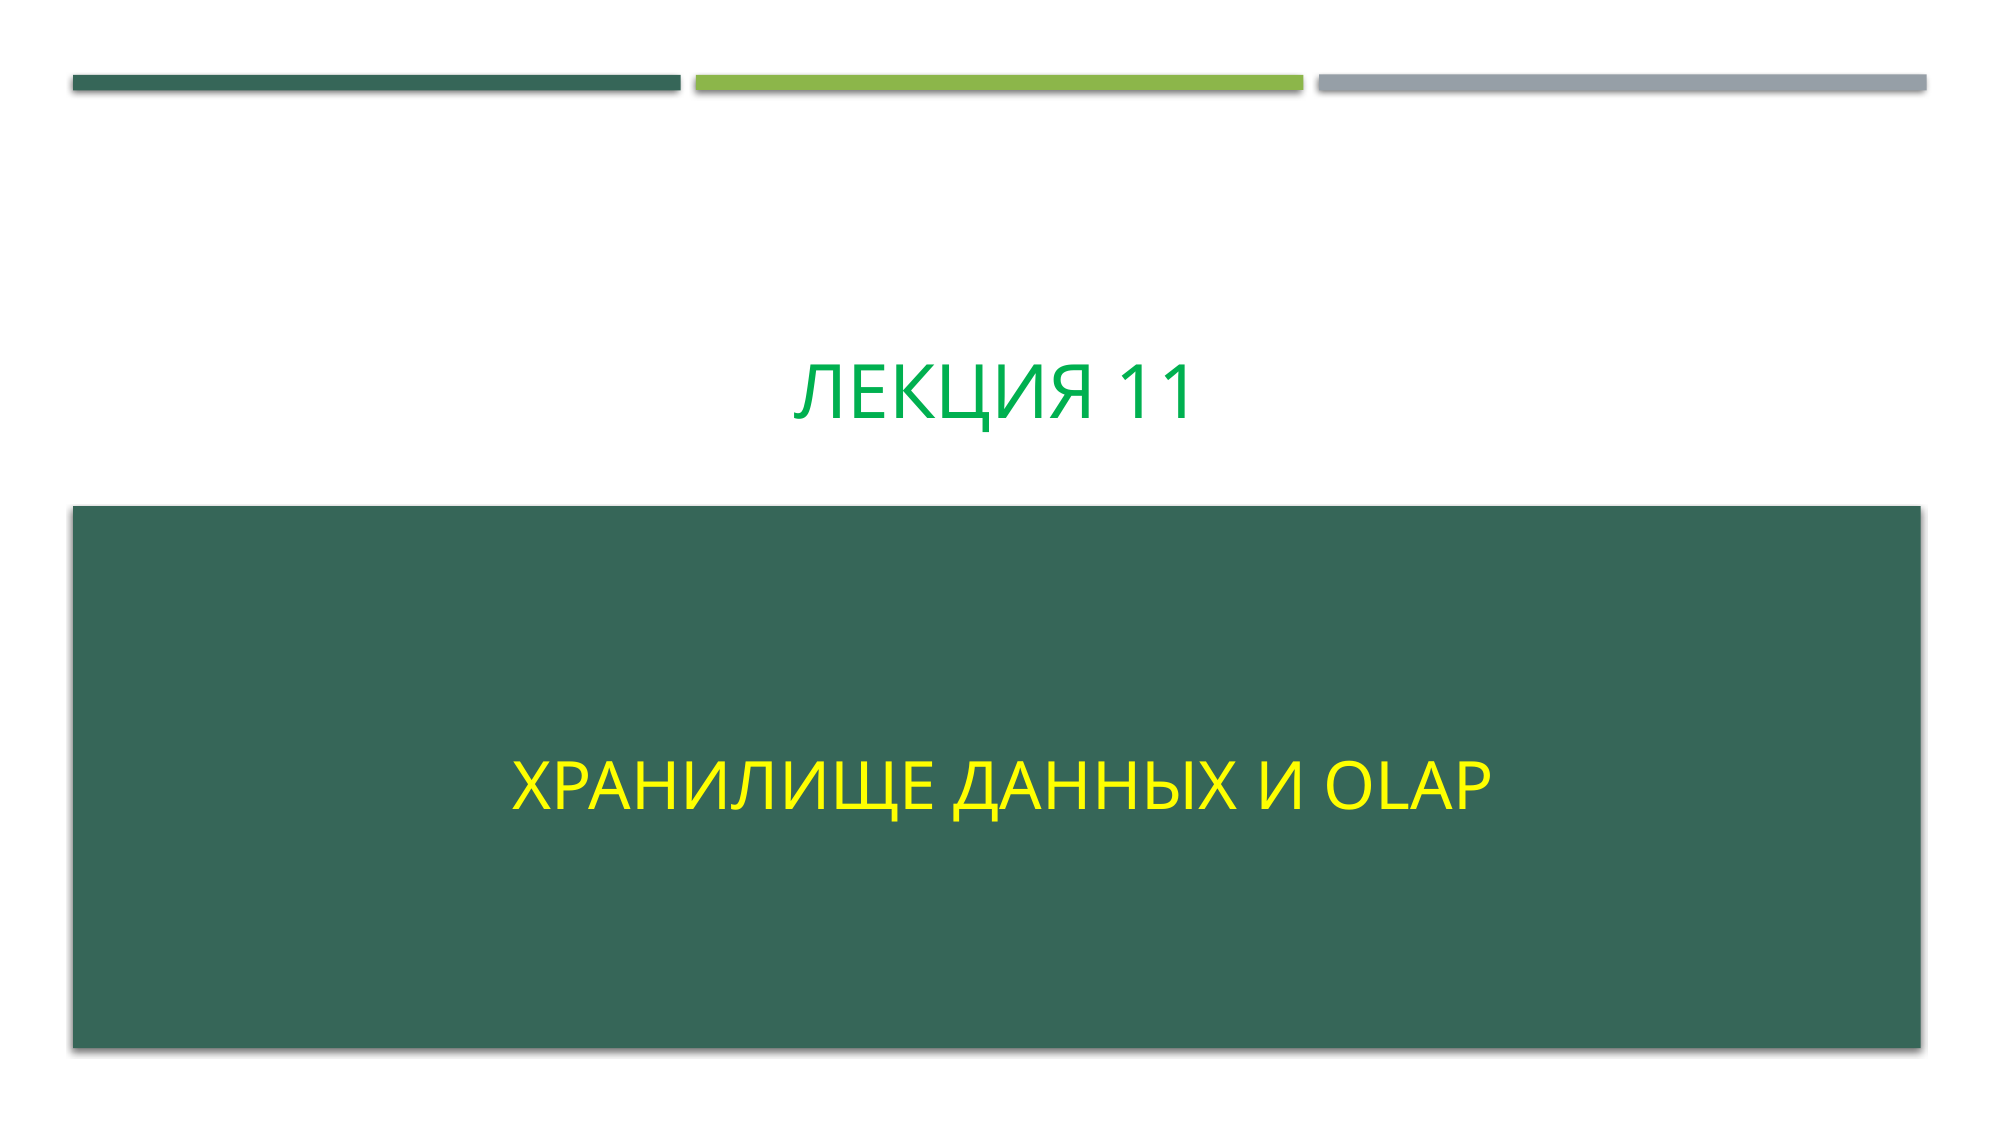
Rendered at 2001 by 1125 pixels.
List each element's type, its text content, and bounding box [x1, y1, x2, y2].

title Лекция 11 [70, 270, 1927, 442]
subtitle Хранилище данных и OLAP [257, 735, 1750, 891]
